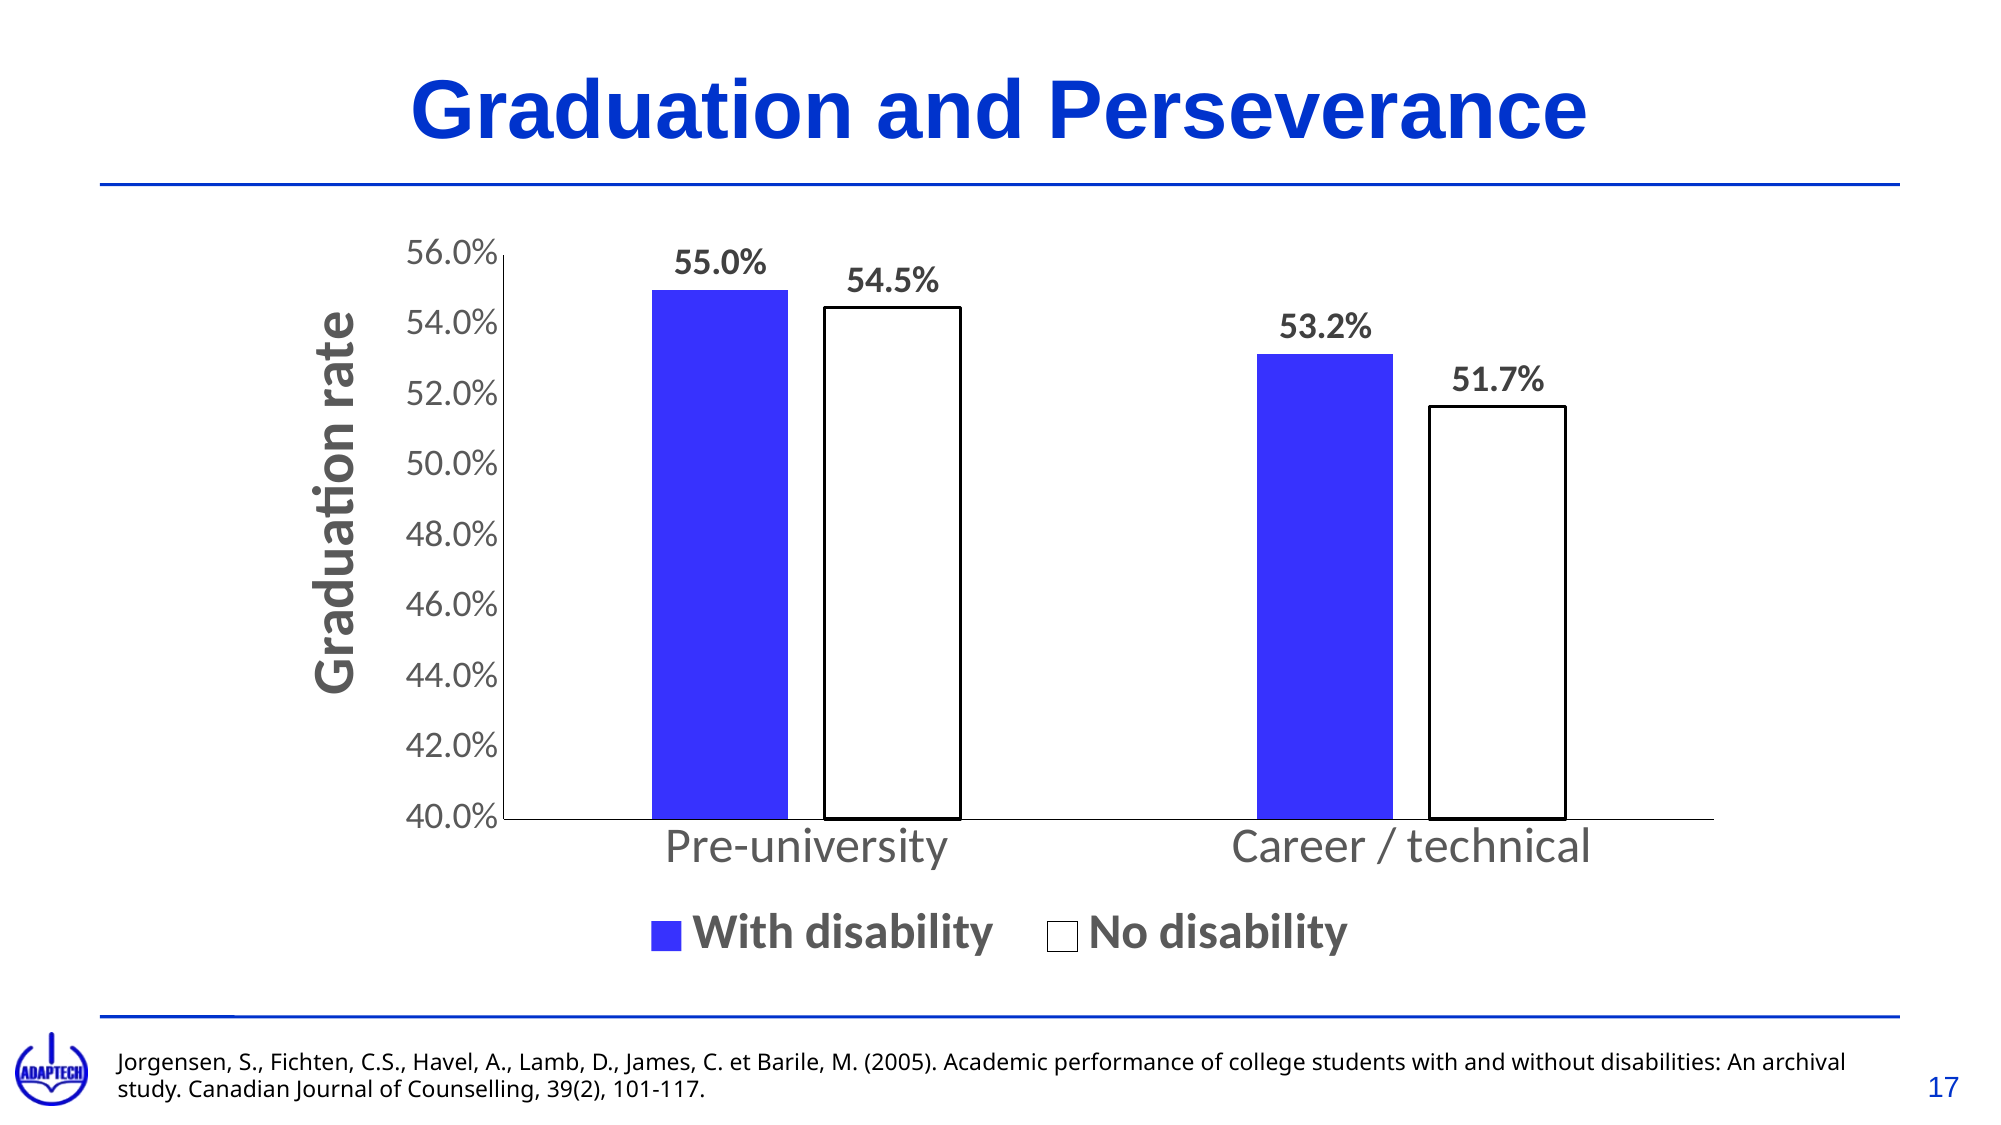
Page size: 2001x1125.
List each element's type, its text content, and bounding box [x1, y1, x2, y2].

title Graduation and Perseverance [102, 50, 1898, 163]
slide_number 17 [1887, 1061, 2000, 1106]
picture [15, 1032, 88, 1106]
text_box Jorgensen, S., Fichten, C.S., Havel, A., Lamb, D., James, C. et Barile, M. (2005). Academic performance of college students with and without disabilities: An archival study. Canadian Journal of Counselling, 39(2), 101-117. [102, 1039, 1865, 1125]
chart [285, 231, 1715, 976]
